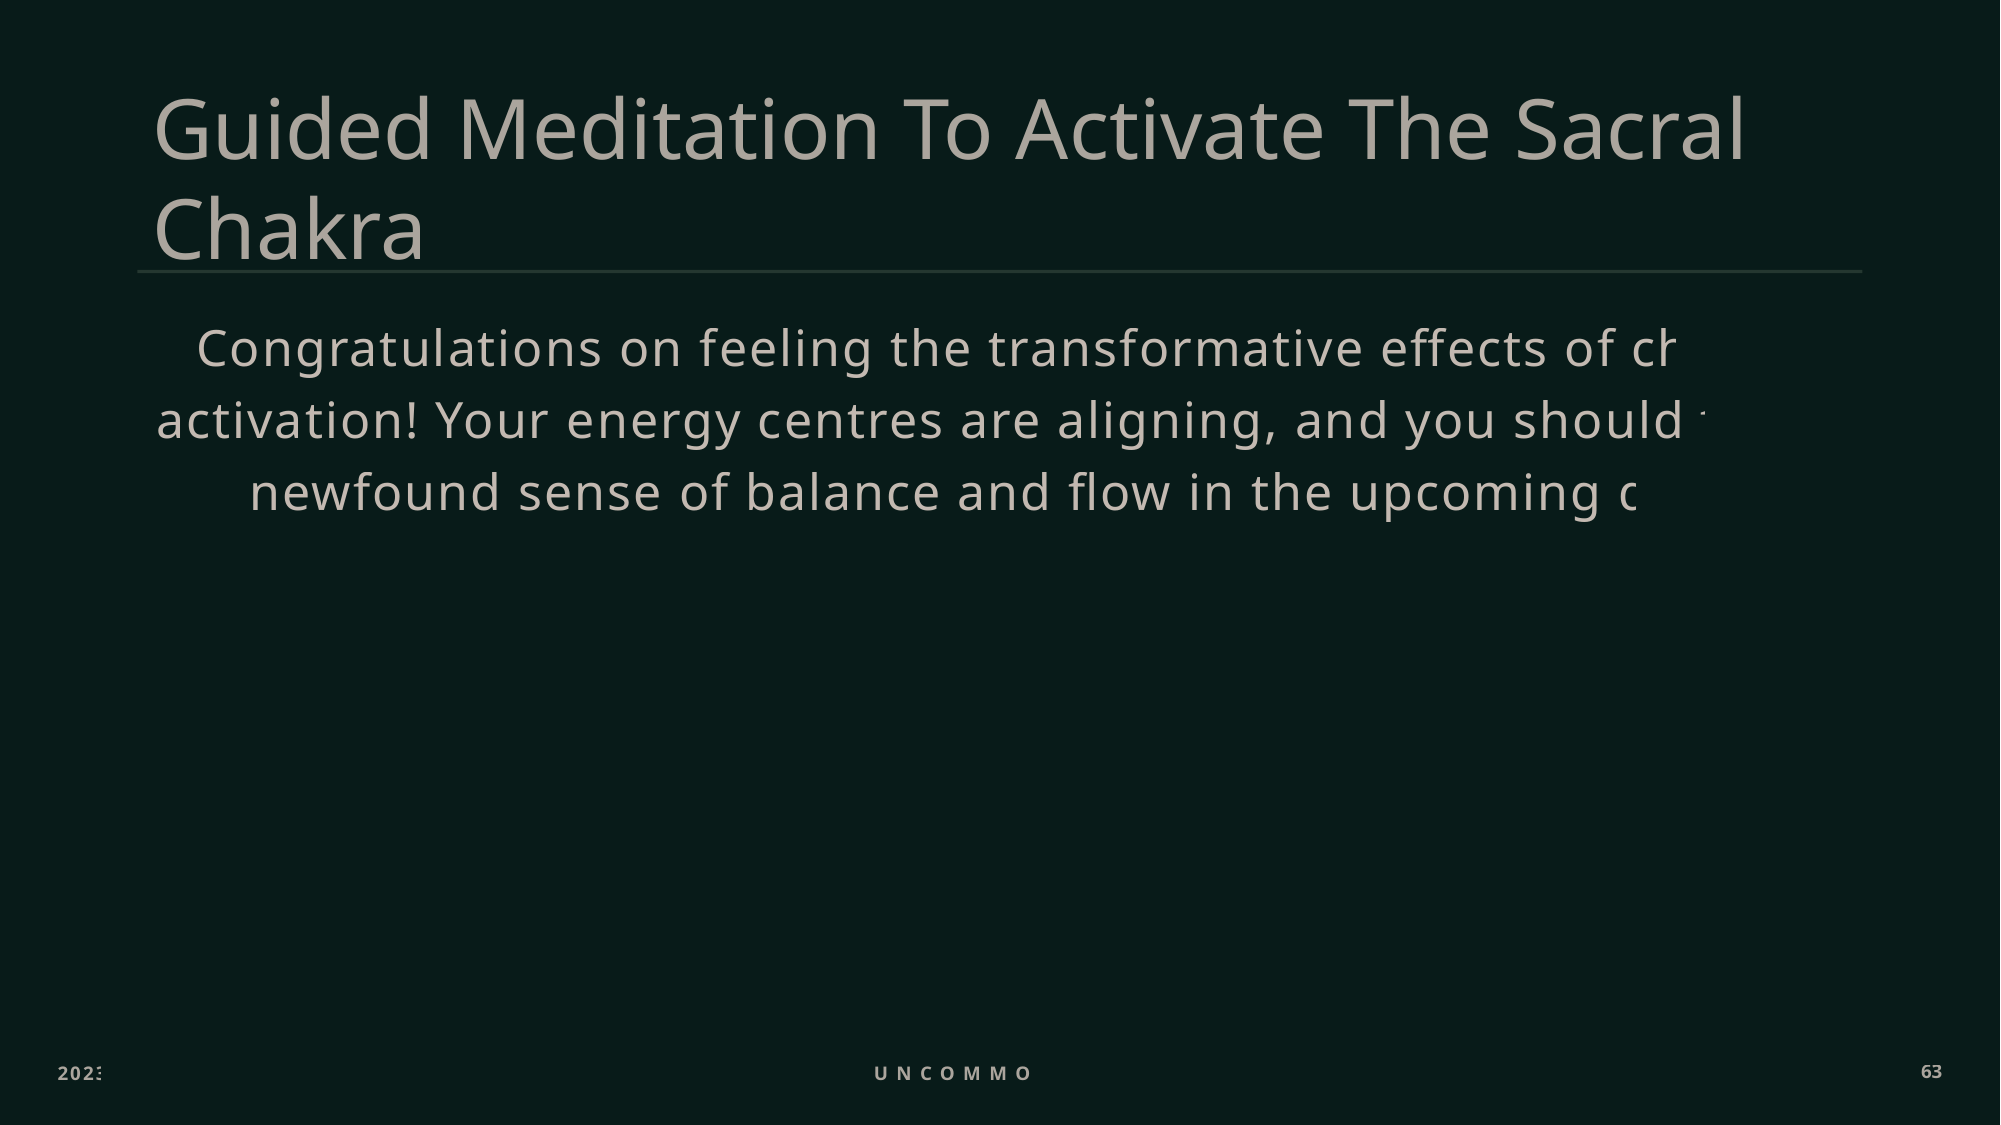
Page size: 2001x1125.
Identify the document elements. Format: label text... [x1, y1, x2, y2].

slide_number 63 [1725, 1042, 1958, 1103]
title Guided Meditation To Activate The Sacral Chakra [137, 108, 1863, 244]
slide_number 2023 [42, 1042, 587, 1103]
footer Uncommon ppl [587, 1042, 1413, 1103]
list Congratulations on feeling the transformative effects of chakra activation! Your energy centres are aligning, and you should feel a newfound sense of balance and flow in the upcoming days. [137, 297, 1863, 985]
